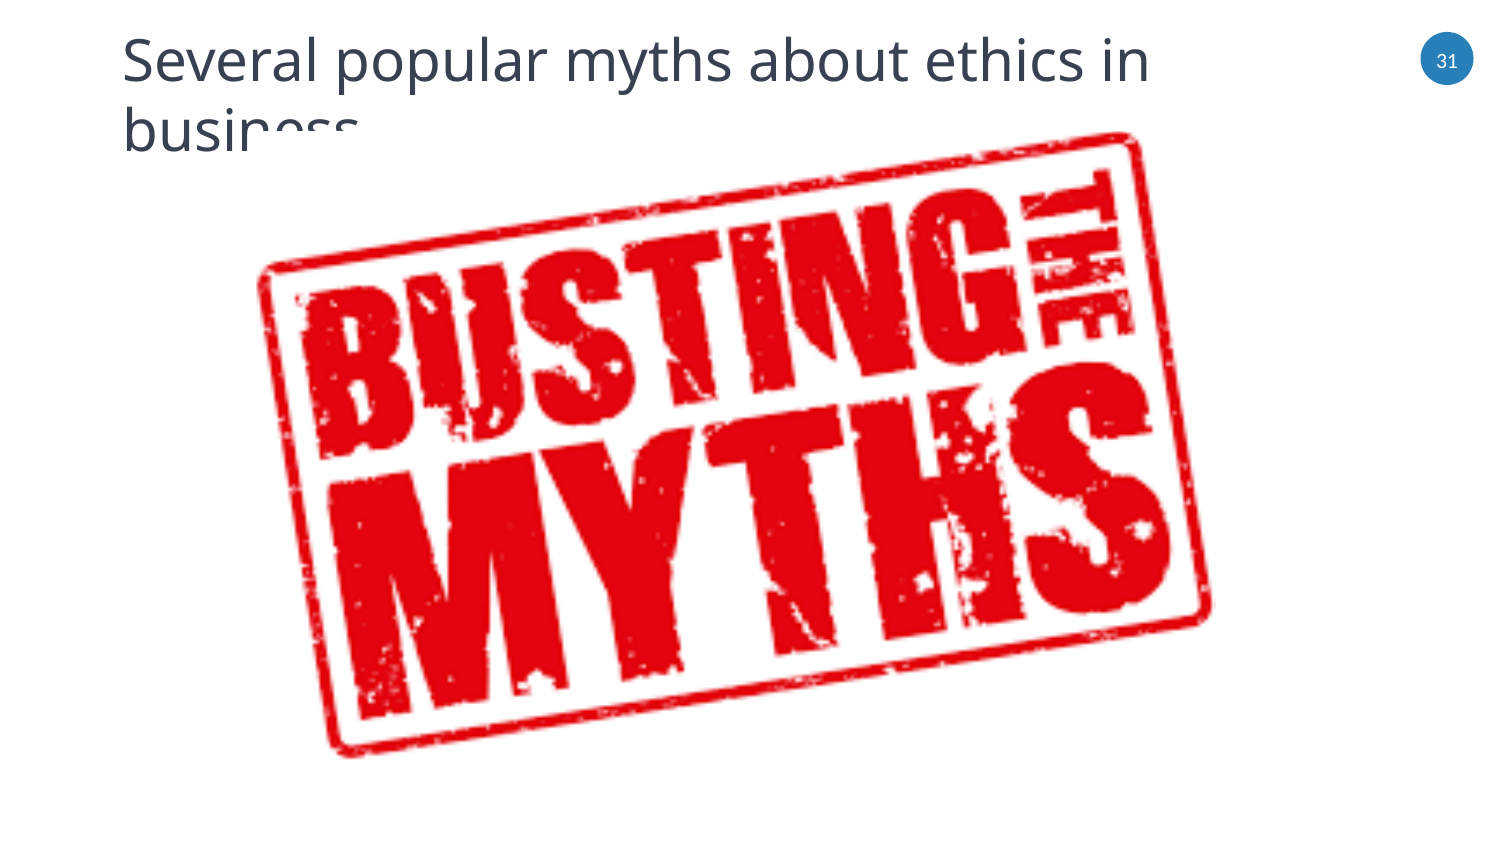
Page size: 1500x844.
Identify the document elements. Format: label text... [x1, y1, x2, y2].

text_box Several popular myths about ethics in business. [107, 15, 1429, 171]
picture [255, 131, 1216, 763]
